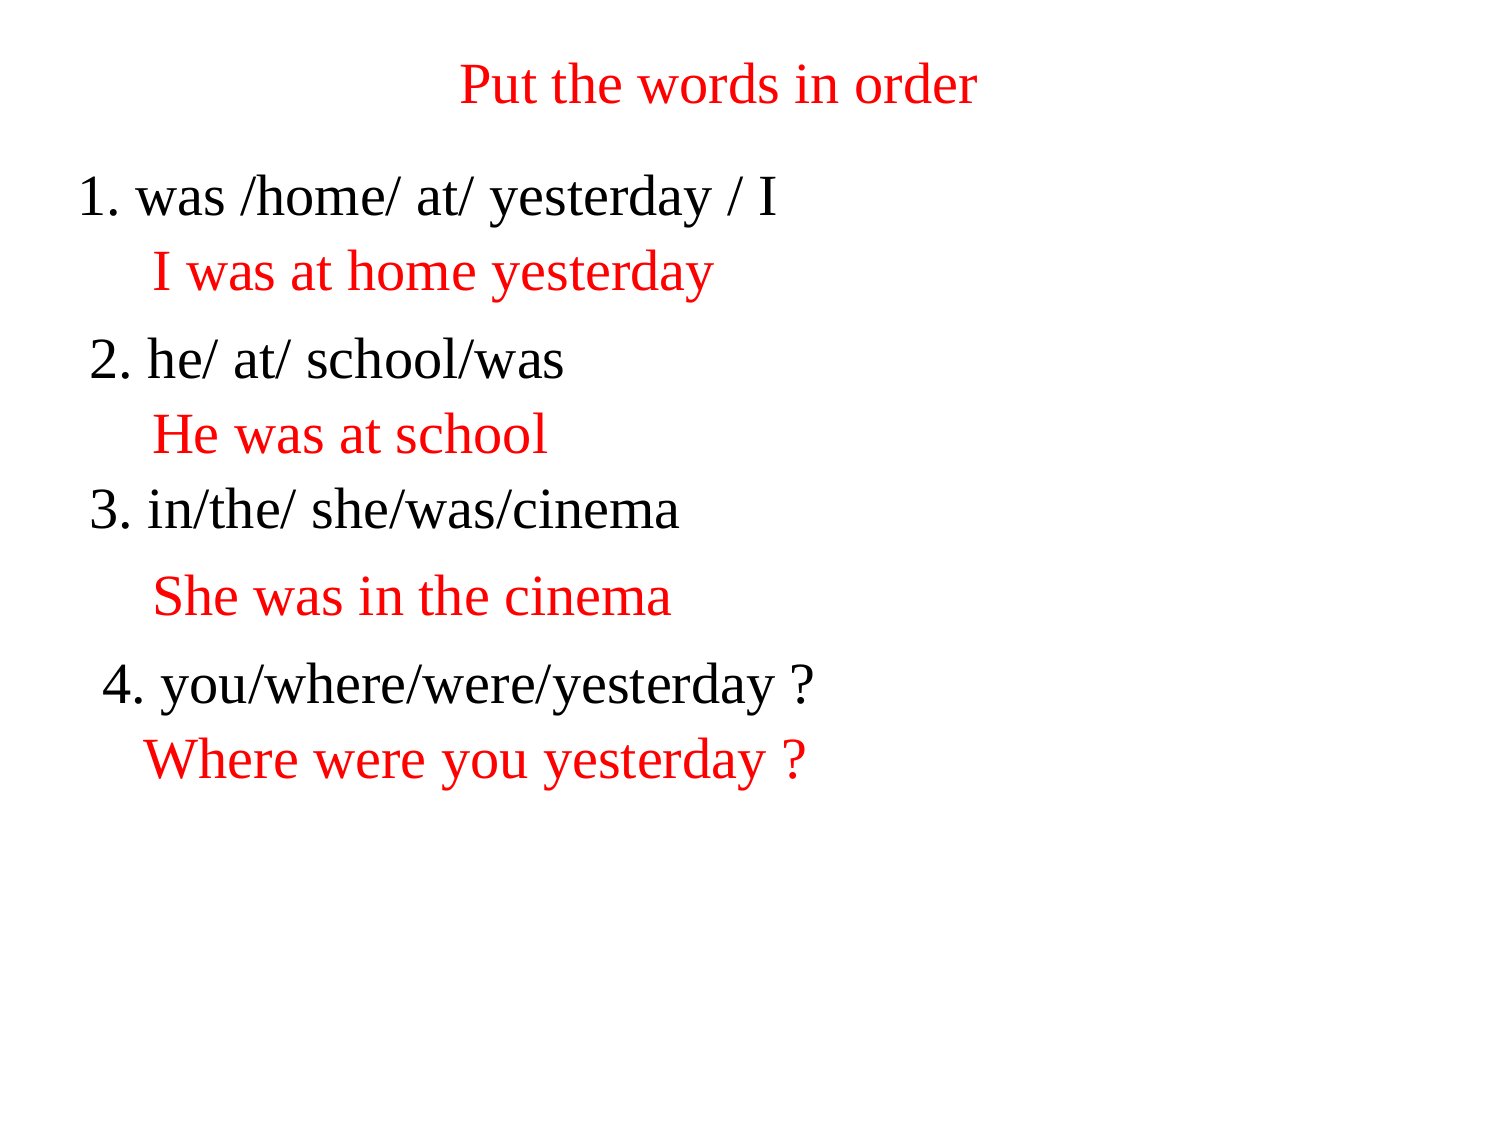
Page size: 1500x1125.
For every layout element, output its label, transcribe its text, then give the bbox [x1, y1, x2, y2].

text_box 3. in/the/ she/was/cinema [74, 462, 738, 548]
text_box He was at school [137, 387, 825, 473]
text_box Where were you yesterday ? [99, 712, 988, 798]
text_box Put the words in order [212, 37, 1225, 123]
text_box 2. he/ at/ school/was [75, 312, 788, 398]
text_box 4. you/where/were/yesterday ? [87, 637, 925, 723]
text_box I was at home yesterday [137, 224, 1200, 310]
text_box 1. was /home/ at/ yesterday / I [62, 149, 1175, 235]
text_box She was in the cinema [137, 549, 725, 635]
